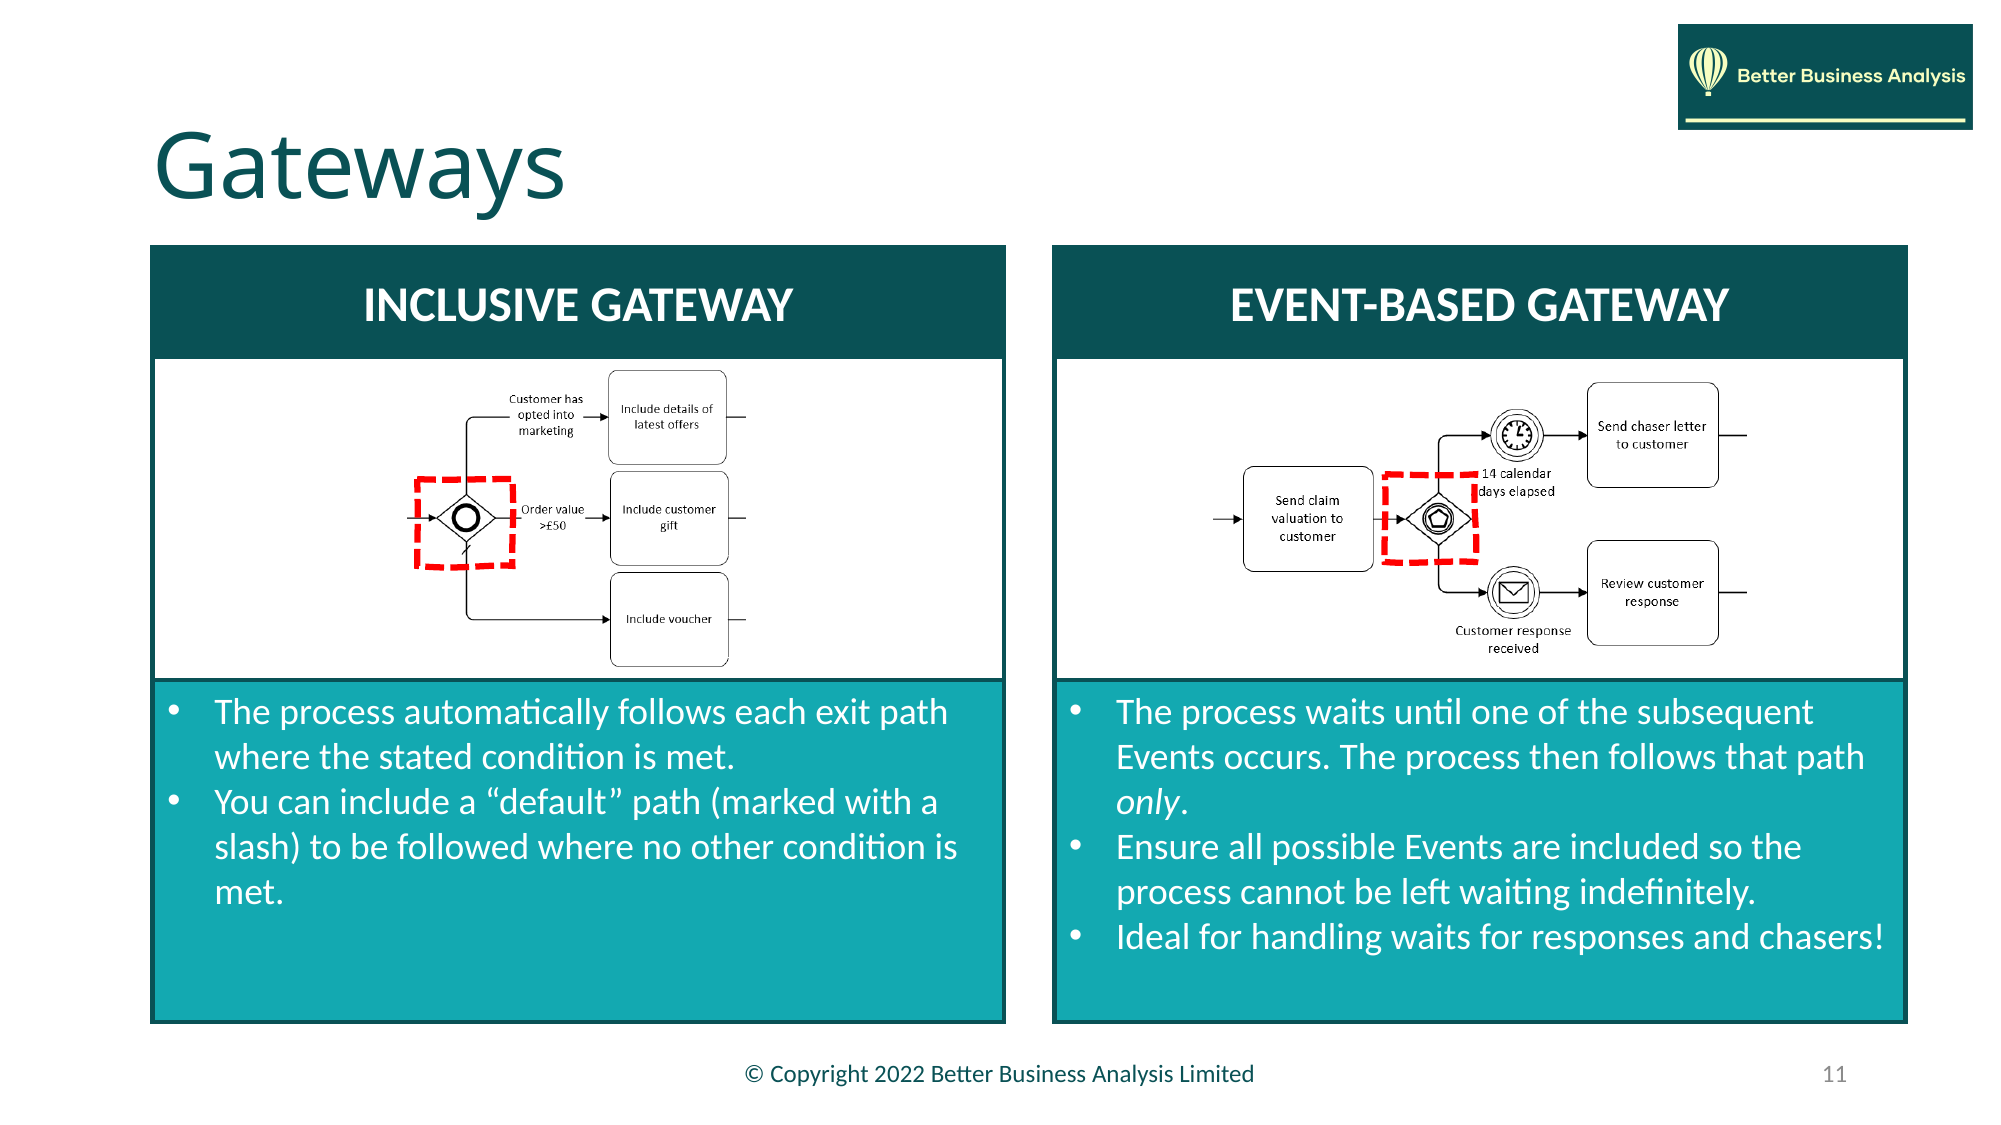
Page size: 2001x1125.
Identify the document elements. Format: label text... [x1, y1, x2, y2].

slide_number 11 [1412, 1042, 1863, 1103]
footer © Copyright 2022 Better Business Analysis Limited [662, 1042, 1338, 1103]
picture [407, 364, 746, 676]
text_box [152, 247, 1005, 1023]
title Gateways [137, 59, 1863, 278]
picture [1213, 366, 1747, 667]
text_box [1054, 247, 1906, 1023]
picture [1678, 24, 1973, 130]
